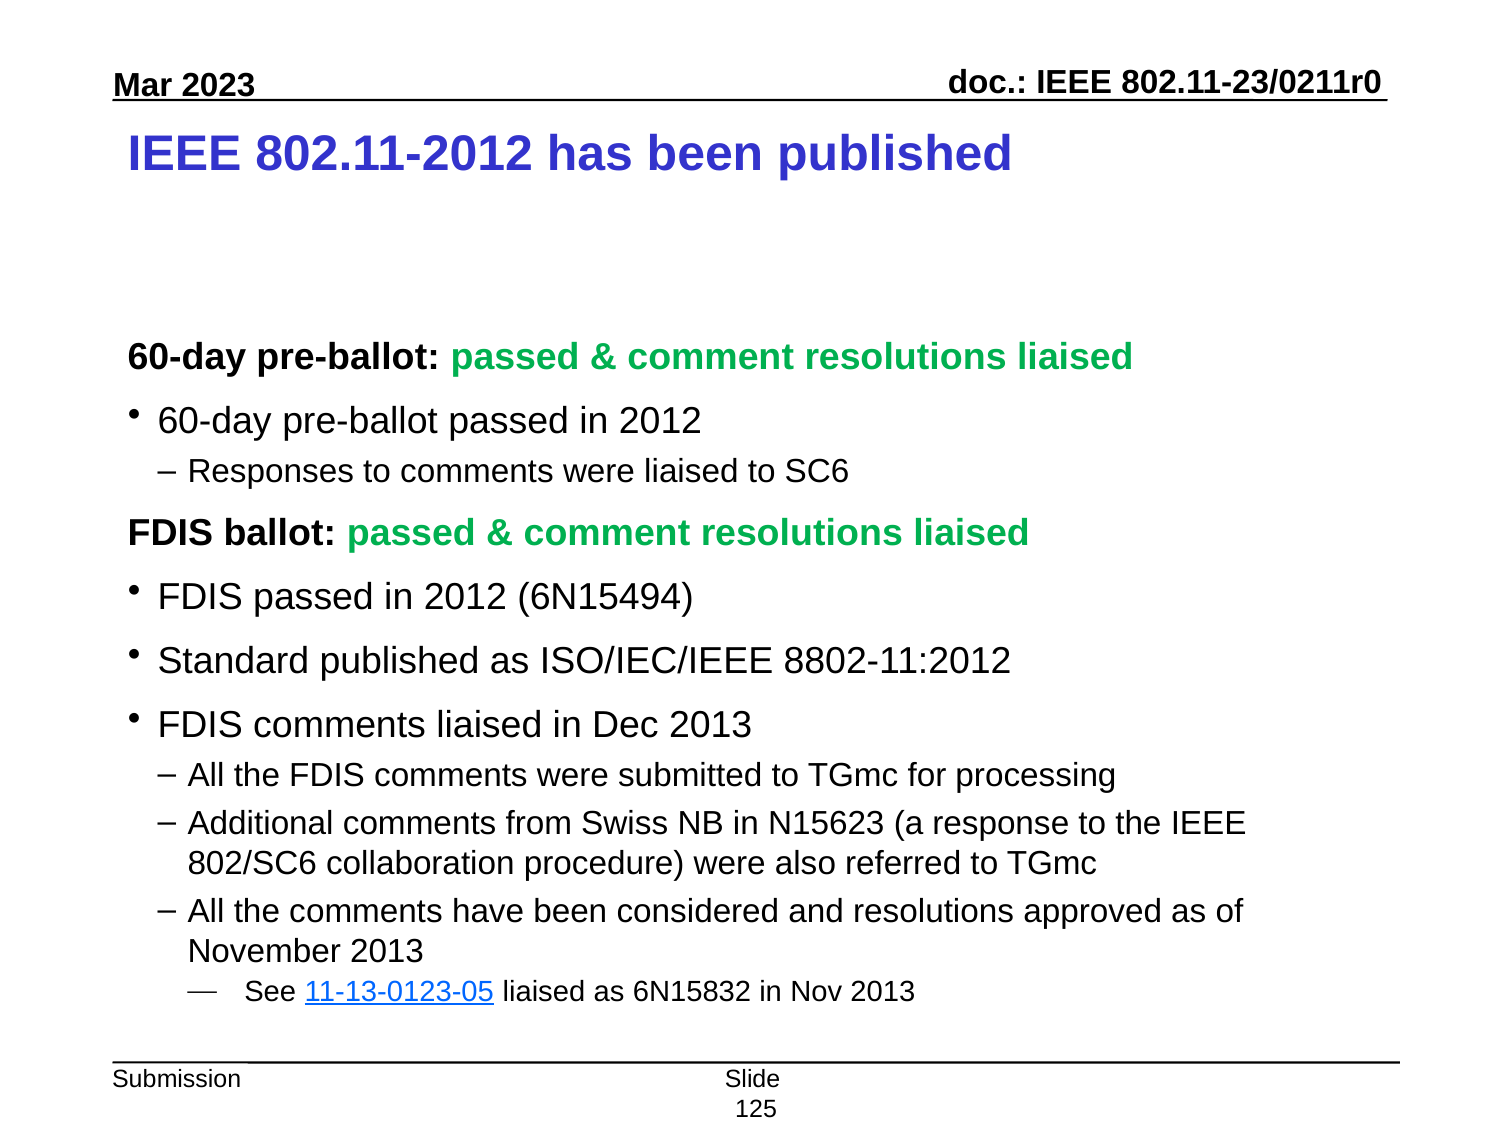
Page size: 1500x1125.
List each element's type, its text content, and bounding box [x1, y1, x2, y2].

list 60-day pre-ballot: passed & comment resolutions liaised 60-day pre-ballot passed in 2012 Responses to comments were liaised to SC6 FDIS ballot: passed & comment resolutions liaised FDIS passed in 2012 (6N15494) Standard published as ISO/IEC/IEEE 8802-11:2012 FDIS comments liaised in Dec 2013 All the FDIS comments were submitted to TGmc for processing Additional comments from Swiss NB in N15623 (a response to the IEEE 802/SC6 collaboration procedure) were also referred to TGmc All the comments have been considered and resolutions approved as of November 2013 See 11-13-0123-05 liaised as 6N15832 in Nov 2013 [112, 324, 1388, 1000]
title IEEE 802.11-2012 has been published [112, 112, 1388, 288]
slide_number Slide 125 [709, 1061, 803, 1093]
